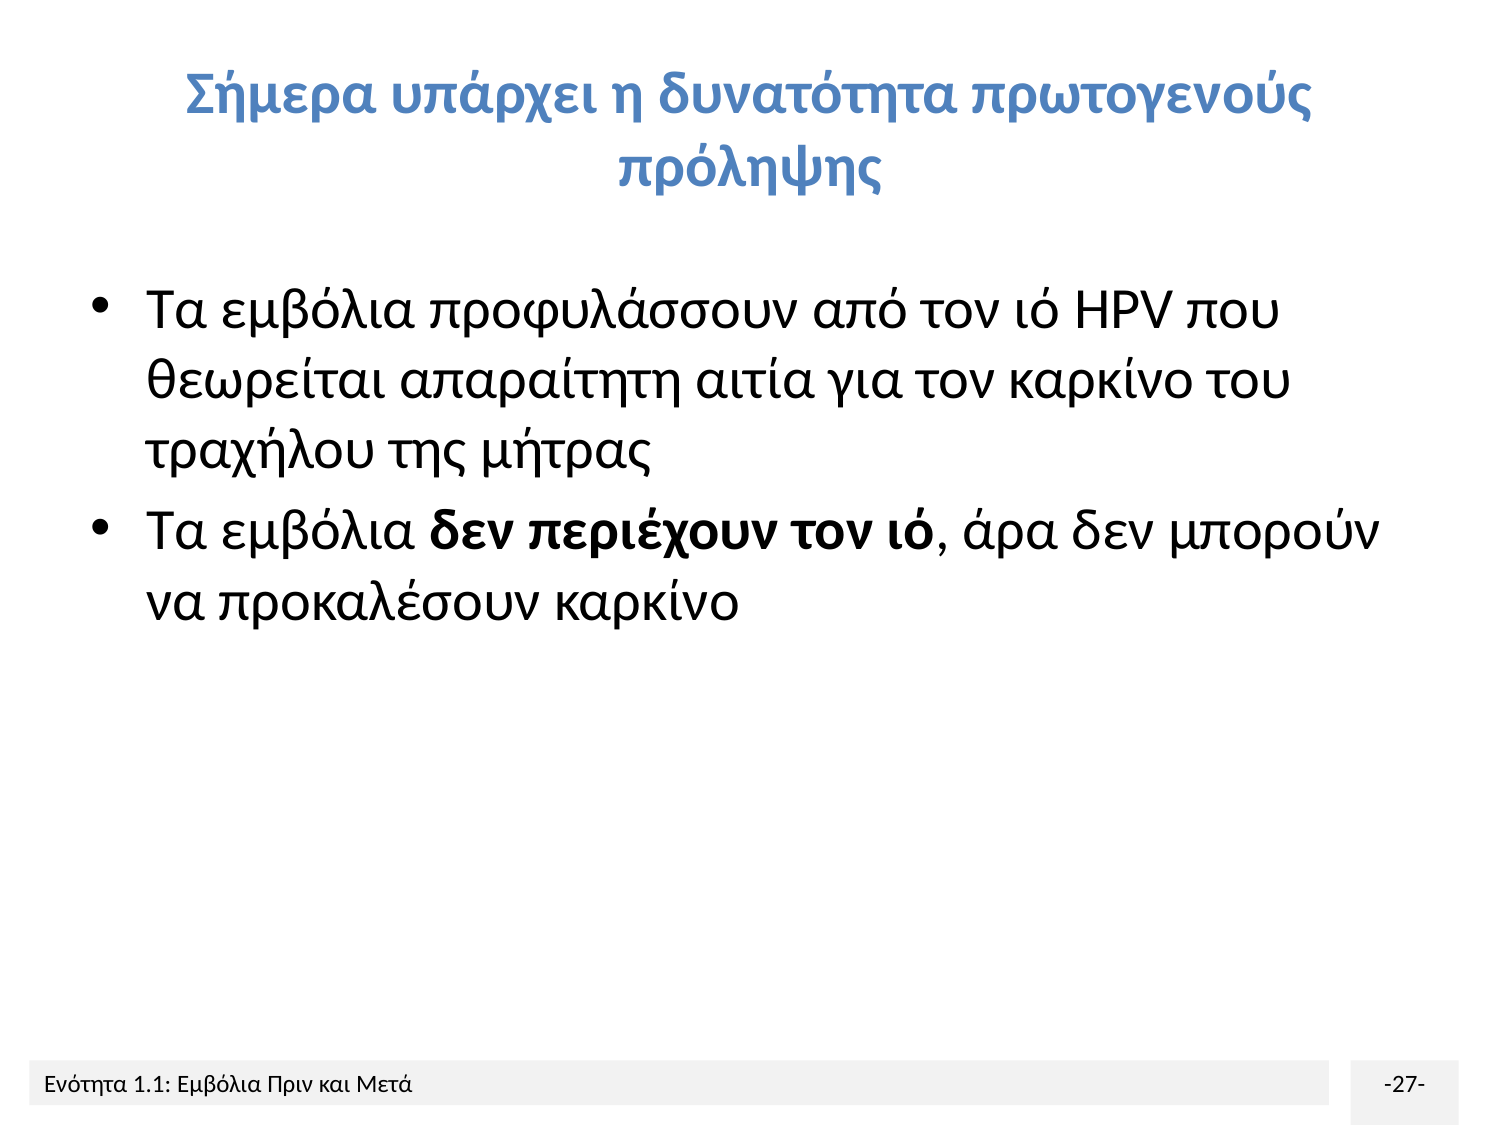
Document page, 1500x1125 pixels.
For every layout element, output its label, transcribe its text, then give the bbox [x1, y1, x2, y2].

list Τα εμβόλια προφυλάσσουν από τον ιό HPV που θεωρείται απαραίτητη αιτία για τον καρκίνο του τραχήλου της μήτρας Τα εμβόλια δεν περιέχουν τον ιό, άρα δεν μπορούν να προκαλέσουν καρκίνο [75, 262, 1425, 1005]
title Σήμερα υπάρχει η δυνατότητα πρωτογενούς πρόληψης [75, 45, 1425, 207]
